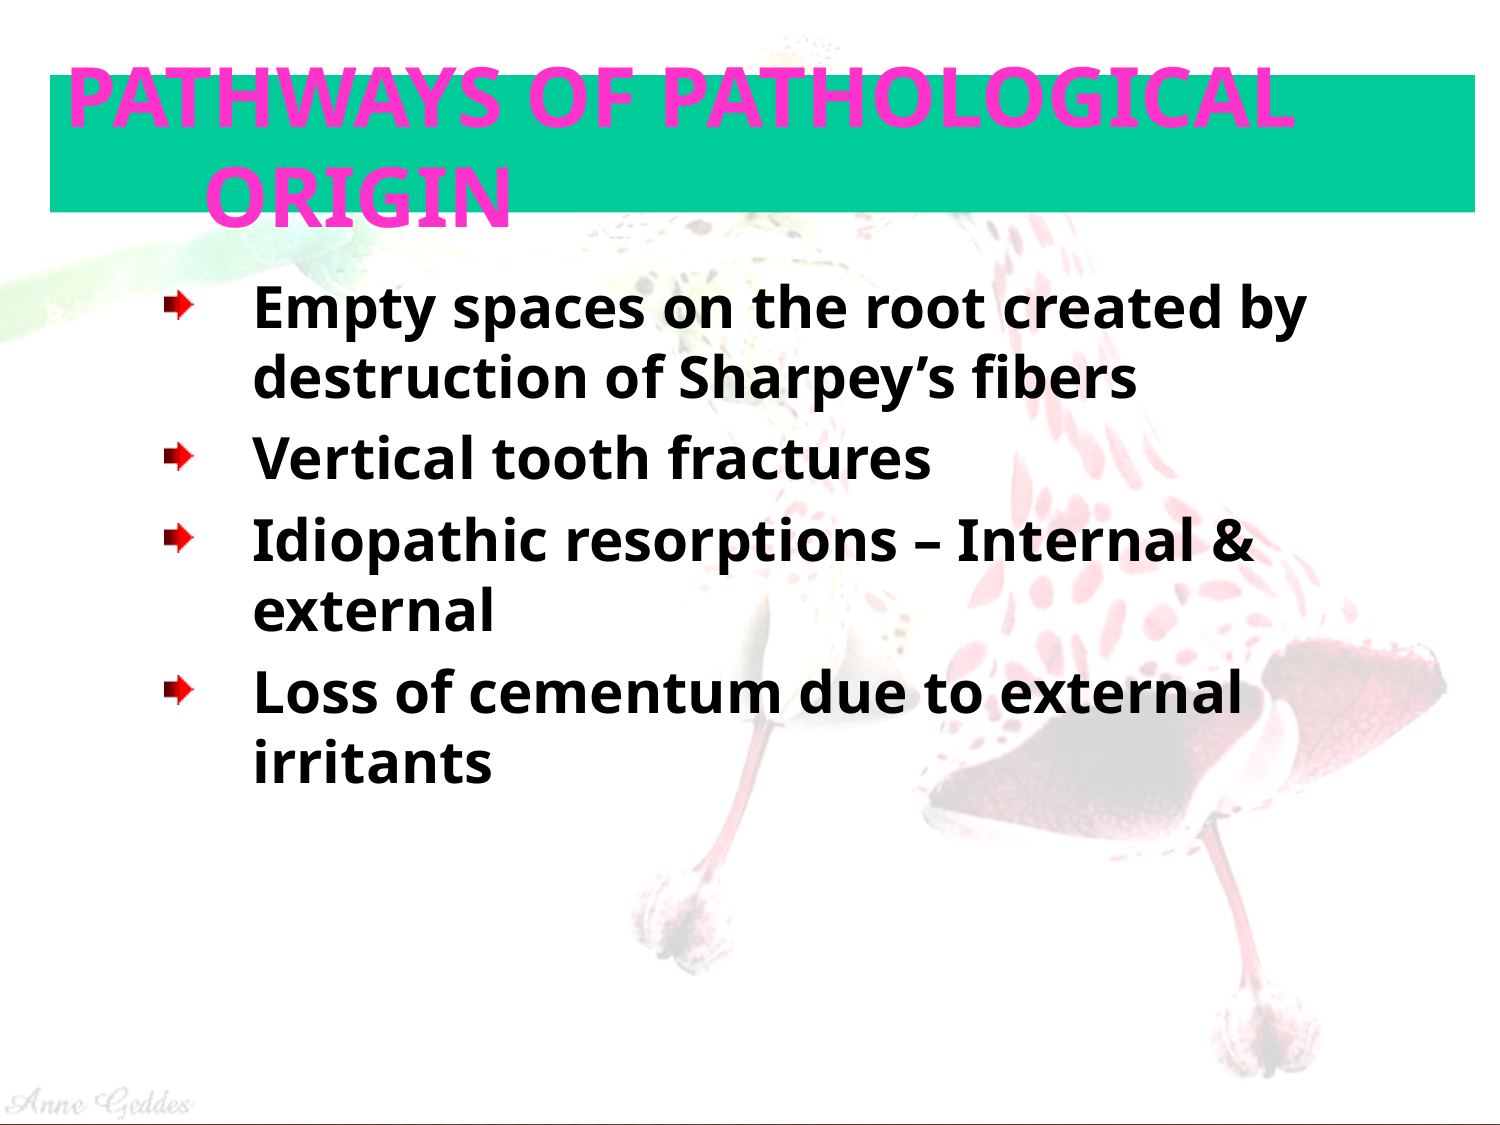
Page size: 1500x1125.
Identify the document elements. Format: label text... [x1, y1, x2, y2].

title Pathways of pathological origin [50, 75, 1475, 213]
list Empty spaces on the root created by destruction of Sharpey’s fibers Vertical tooth fractures Idiopathic resorptions – Internal & external Loss of cementum due to external irritants [75, 262, 1450, 1005]
picture [164, 523, 194, 553]
picture [164, 675, 194, 705]
picture [164, 290, 194, 320]
picture [164, 442, 194, 471]
